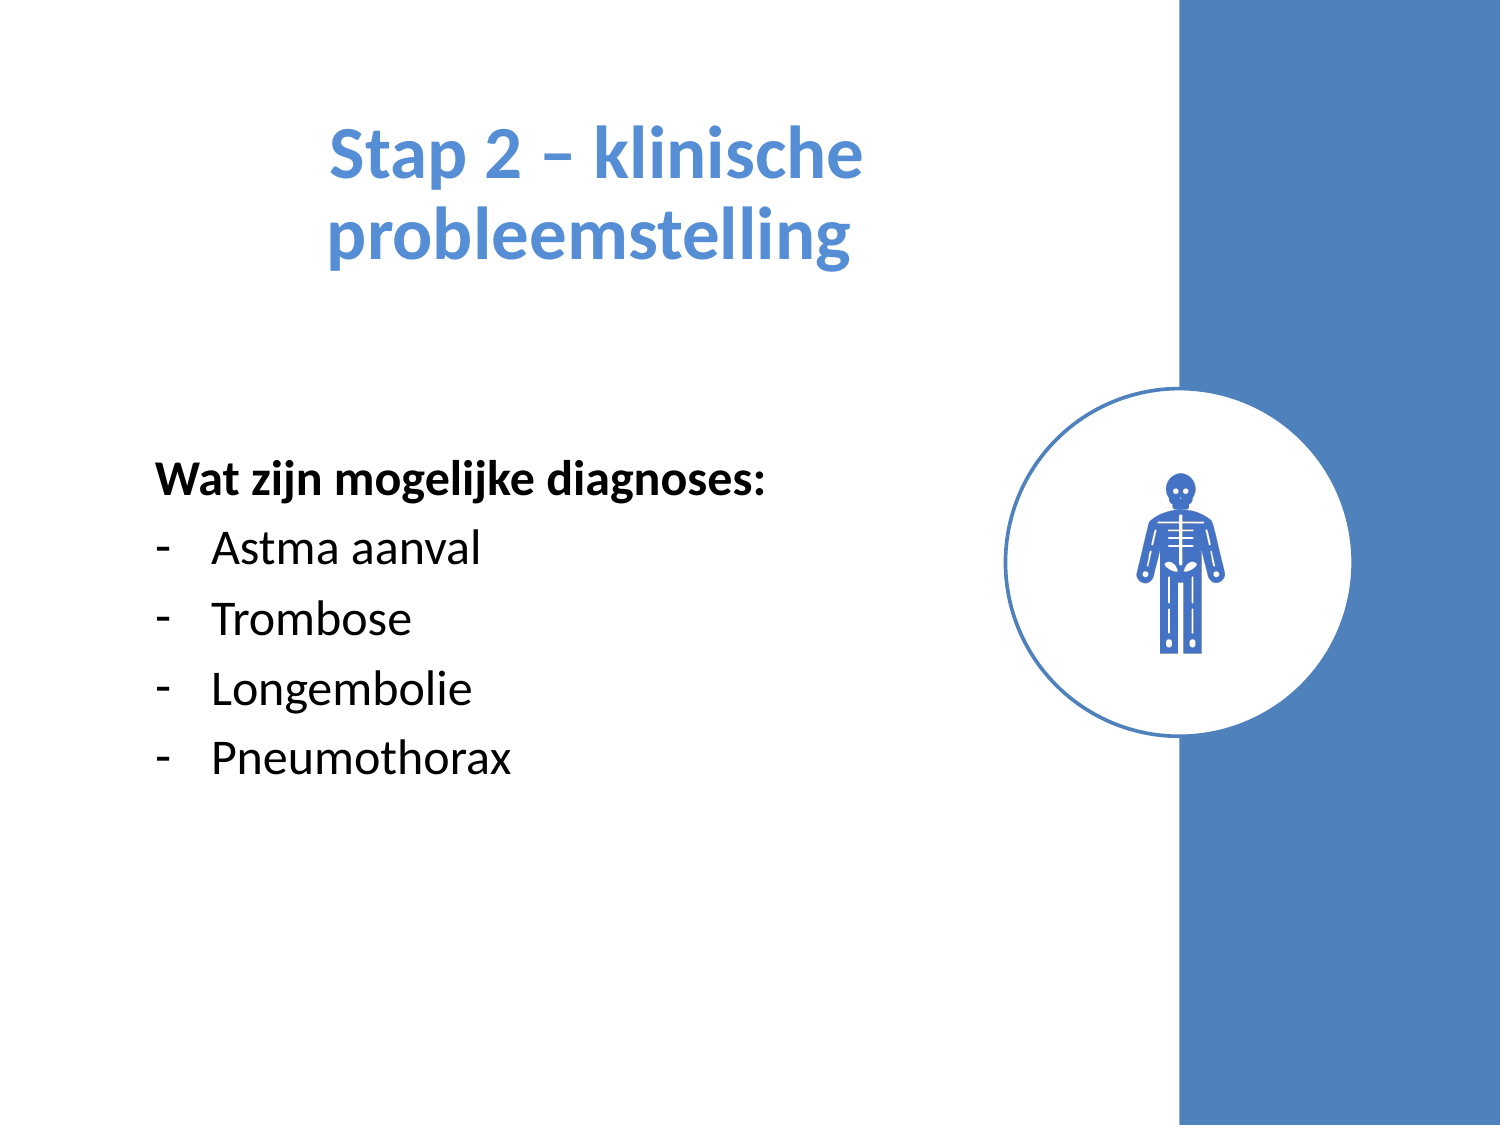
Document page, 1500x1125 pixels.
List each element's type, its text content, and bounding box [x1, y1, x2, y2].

list Wat zijn mogelijke diagnoses: Astma aanval Trombose Longembolie Pneumothorax [139, 365, 966, 987]
text_box [1003, 386, 1356, 739]
title Stap 2 – klinische probleemstelling [137, 112, 1058, 276]
text_box [1177, 0, 1500, 1125]
picture [1086, 469, 1275, 658]
